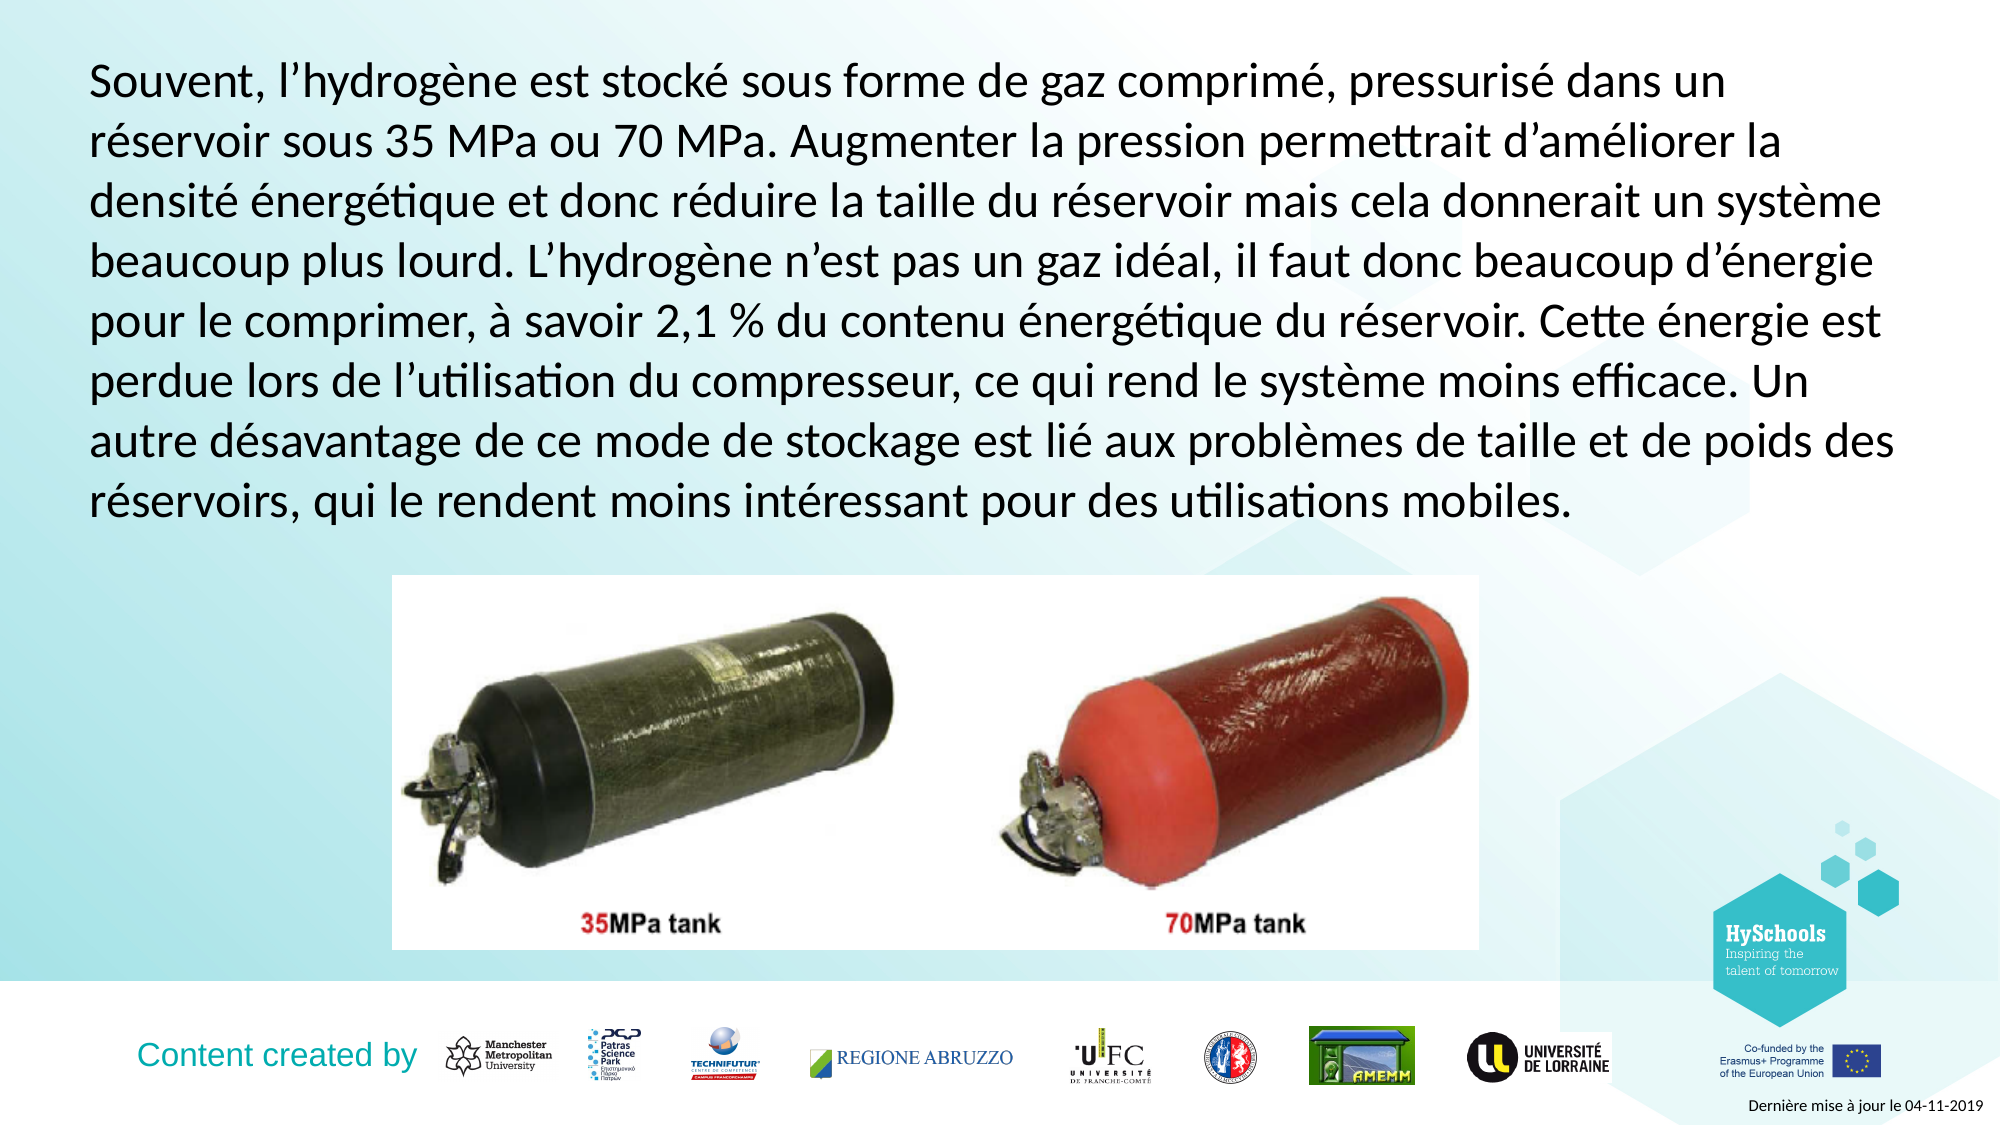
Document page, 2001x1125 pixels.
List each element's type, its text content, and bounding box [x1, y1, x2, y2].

picture [0, 0, 2000, 1125]
text_box Souvent, l’hydrogène est stocké sous forme de gaz comprimé, pressurisé dans un réservoir sous 35 MPa ou 70 MPa. Augmenter la pression permettrait d’améliorer la densité énergétique et donc réduire la taille du réservoir mais cela donnerait un système beaucoup plus lourd. L’hydrogène n’est pas un gaz idéal, il faut donc beaucoup d’énergie pour le comprimer, à savoir 2,1 % du contenu énergétique du réservoir. Cette énergie est perdue lors de l’utilisation du compresseur, ce qui rend le système moins efficace. Un autre désavantage de ce mode de stockage est lié aux problèmes de taille et de poids des réservoirs, qui le rendent moins intéressant pour des utilisations mobiles. [74, 40, 1917, 535]
text_box Dernière mise à jour le 04-11-2019 [1733, 1085, 1999, 1122]
